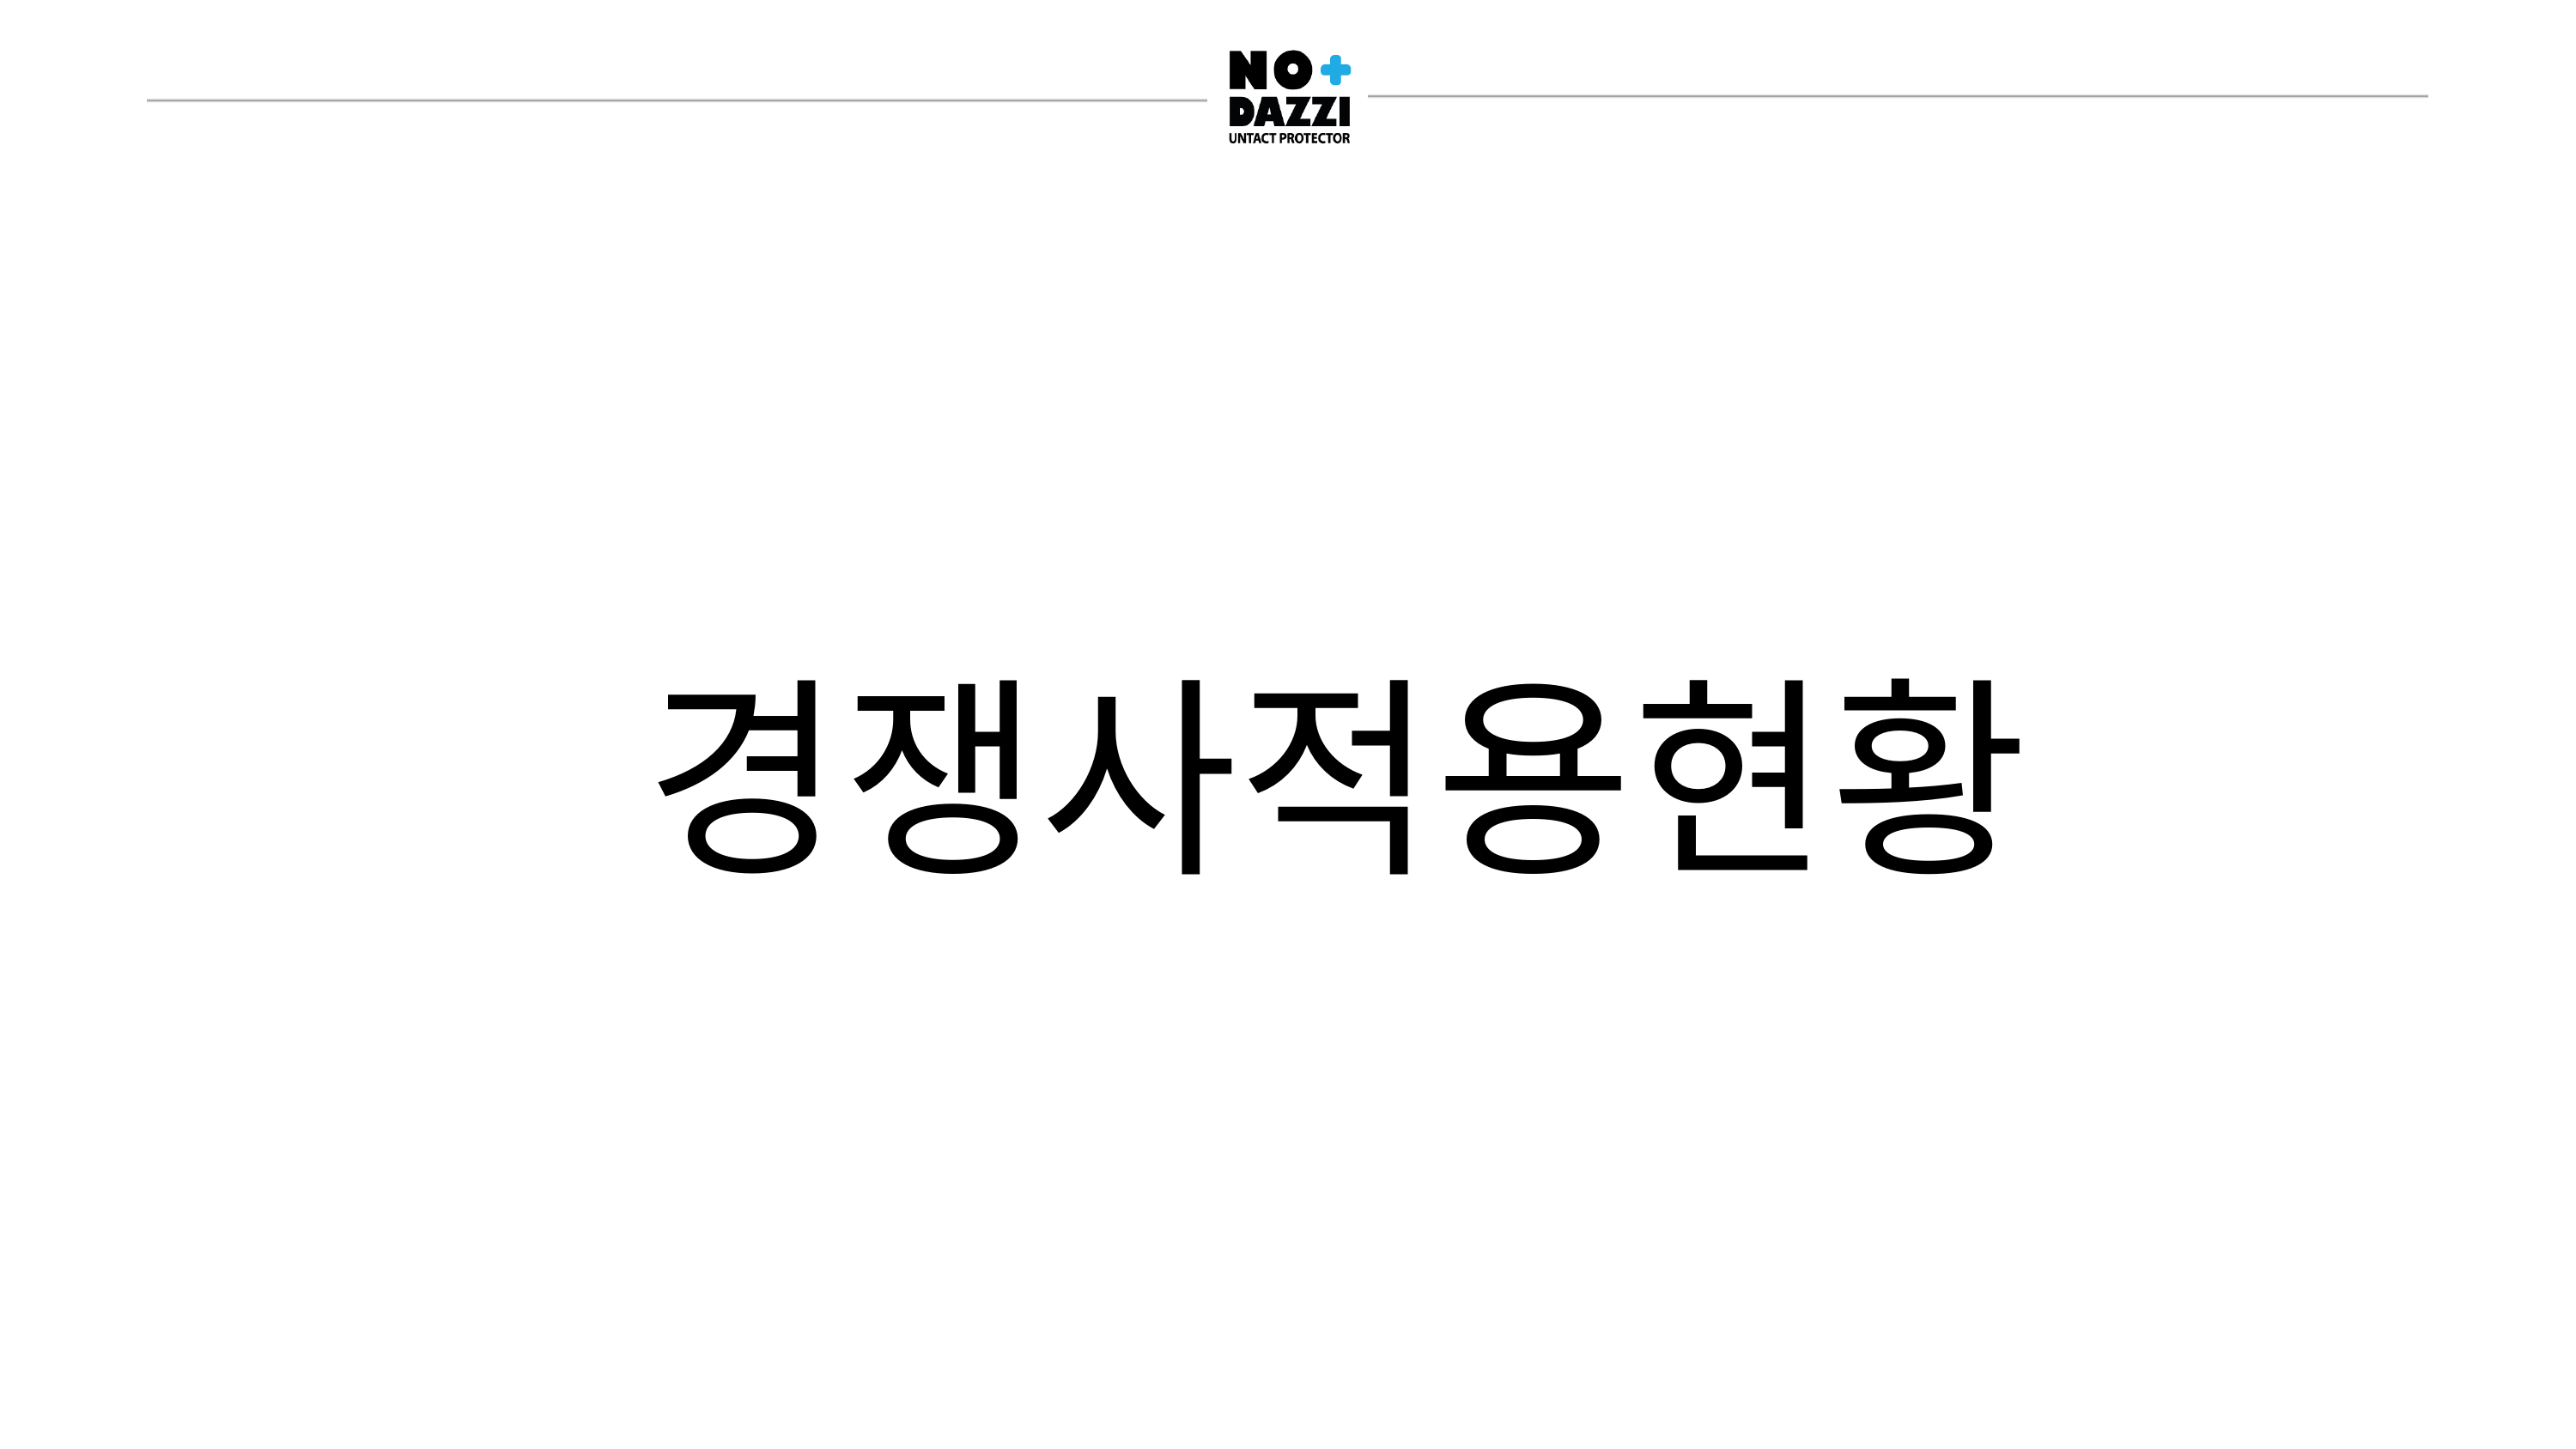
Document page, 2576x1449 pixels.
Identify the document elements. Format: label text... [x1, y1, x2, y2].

picture [1222, 46, 1354, 145]
picture [1368, 93, 2428, 100]
text_box 경쟁사적용현황 [106, 495, 2566, 1048]
picture [147, 97, 1207, 105]
